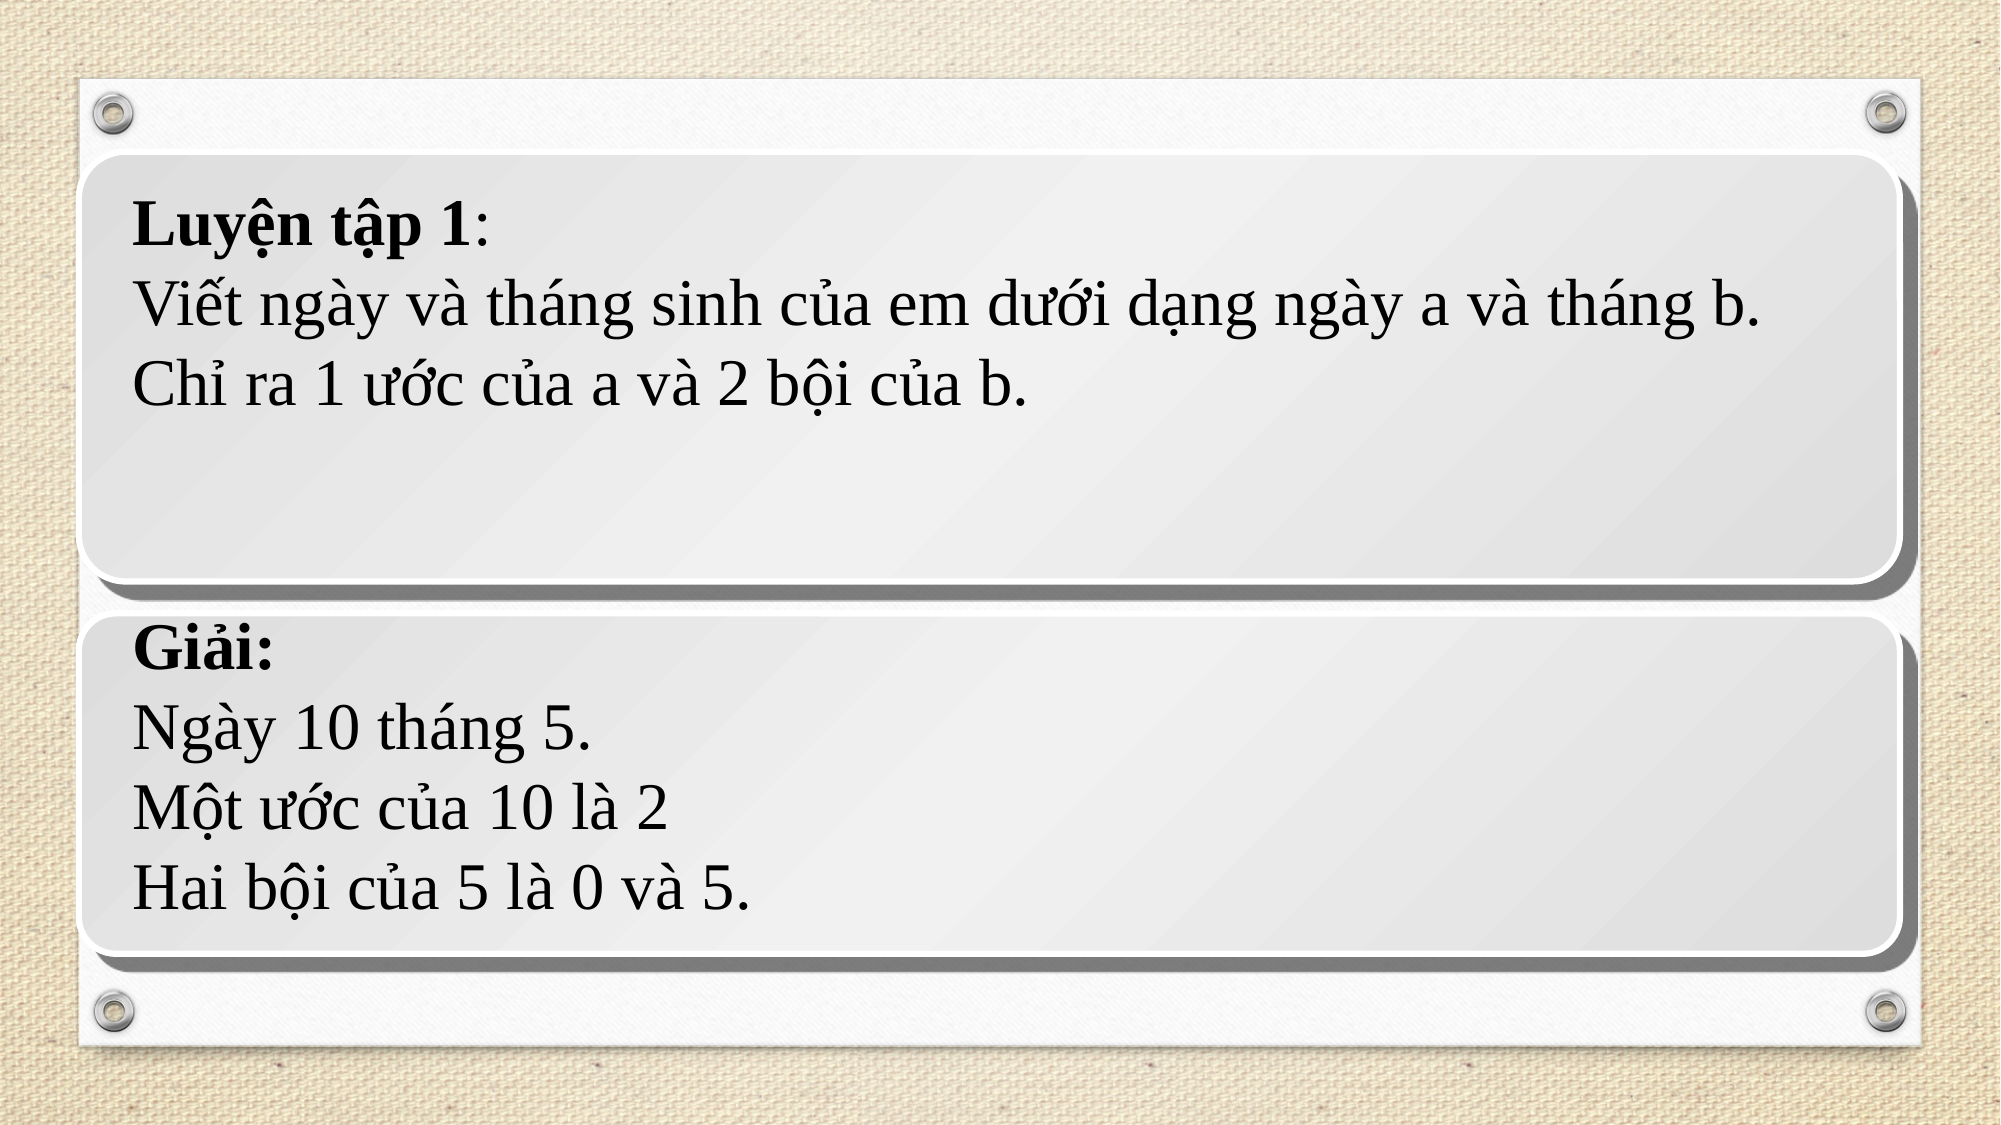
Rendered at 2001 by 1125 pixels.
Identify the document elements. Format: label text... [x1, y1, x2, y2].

picture [0, 0, 2001, 1125]
text_box [78, 151, 1900, 582]
text_box Luyện tập 1: Viết ngày và tháng sinh của em dưới dạng ngày a và tháng b. Chỉ ra 1 ước của a và 2 bội của b. [117, 171, 1858, 414]
text_box Giải: Ngày 10 tháng 5. Một ước của 10 là 2 Hai bội của 5 là 0 và 5. [117, 595, 1858, 933]
text_box [78, 613, 1900, 954]
